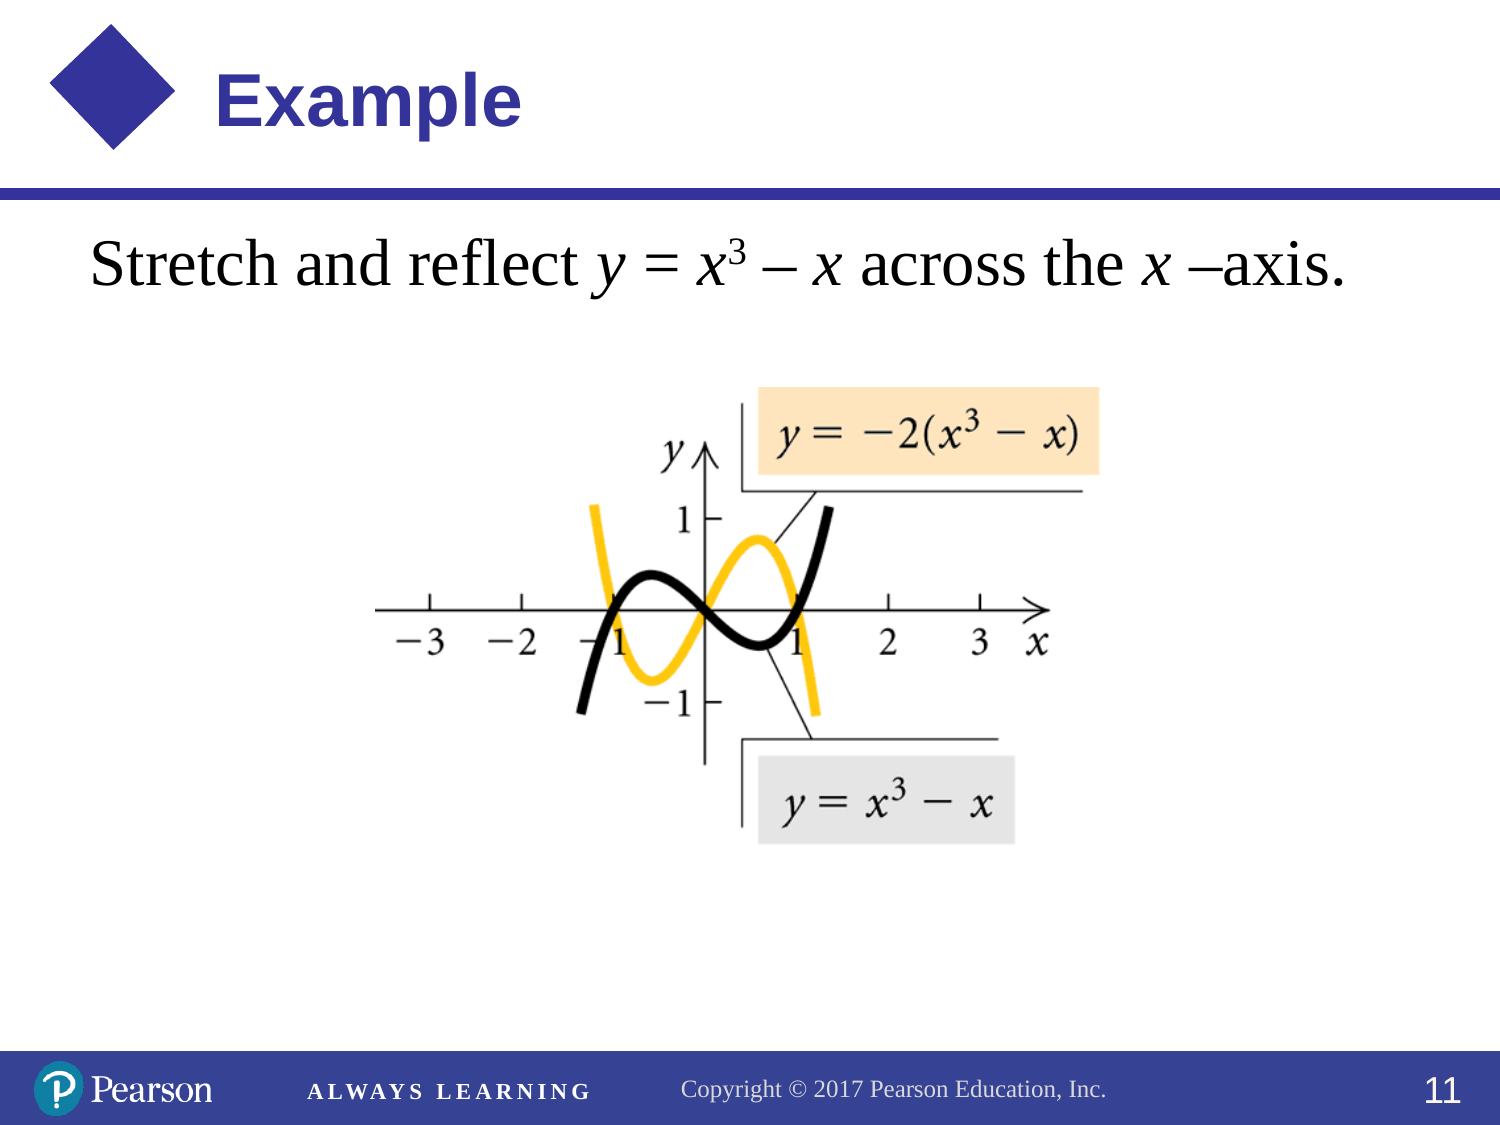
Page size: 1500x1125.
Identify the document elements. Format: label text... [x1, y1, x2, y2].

picture [374, 387, 1101, 845]
text_box Stretch and reflect y = x3 – x across the x –axis. [74, 210, 1425, 306]
picture [34, 1061, 212, 1116]
